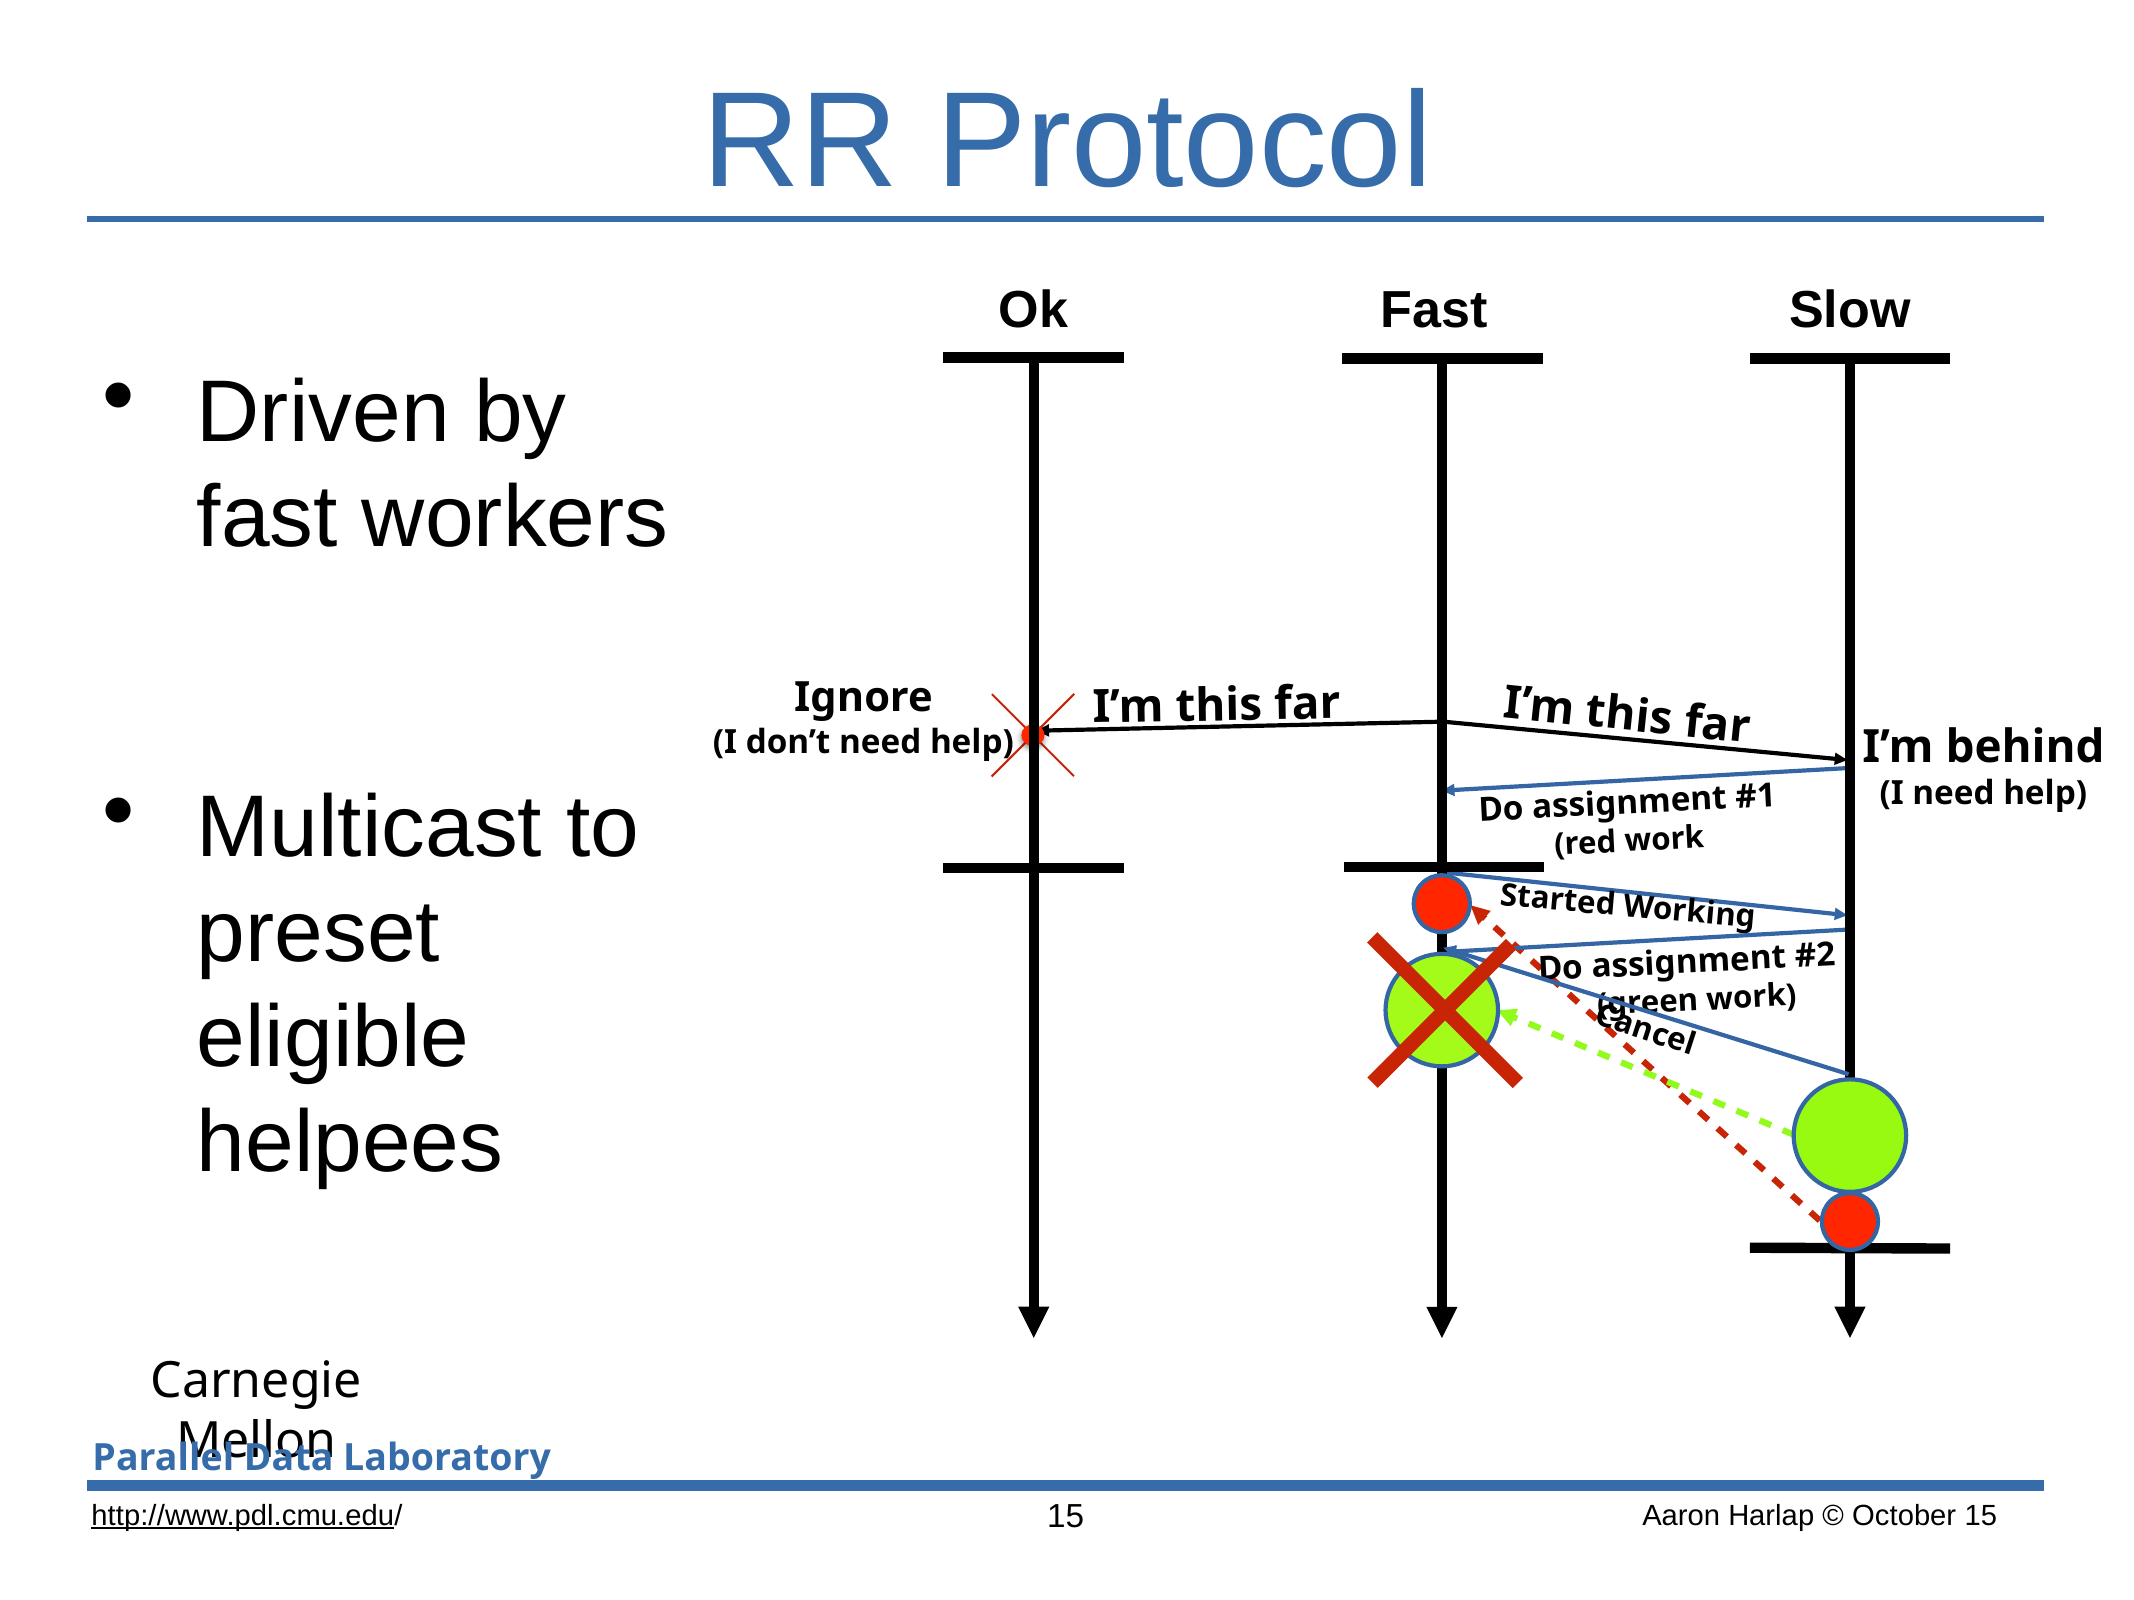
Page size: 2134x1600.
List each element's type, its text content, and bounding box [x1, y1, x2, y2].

list Driven by fast workers Multicast to preset eligible helpees [50, 353, 716, 1295]
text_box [943, 261, 1951, 1339]
text_box I’m behind (I need help) [1959, 702, 2118, 827]
text_box Ignore (I don’t need help) [710, 657, 938, 773]
title RR Protocol [3, 41, 2132, 224]
slide_number 15 [1037, 1493, 1094, 1548]
